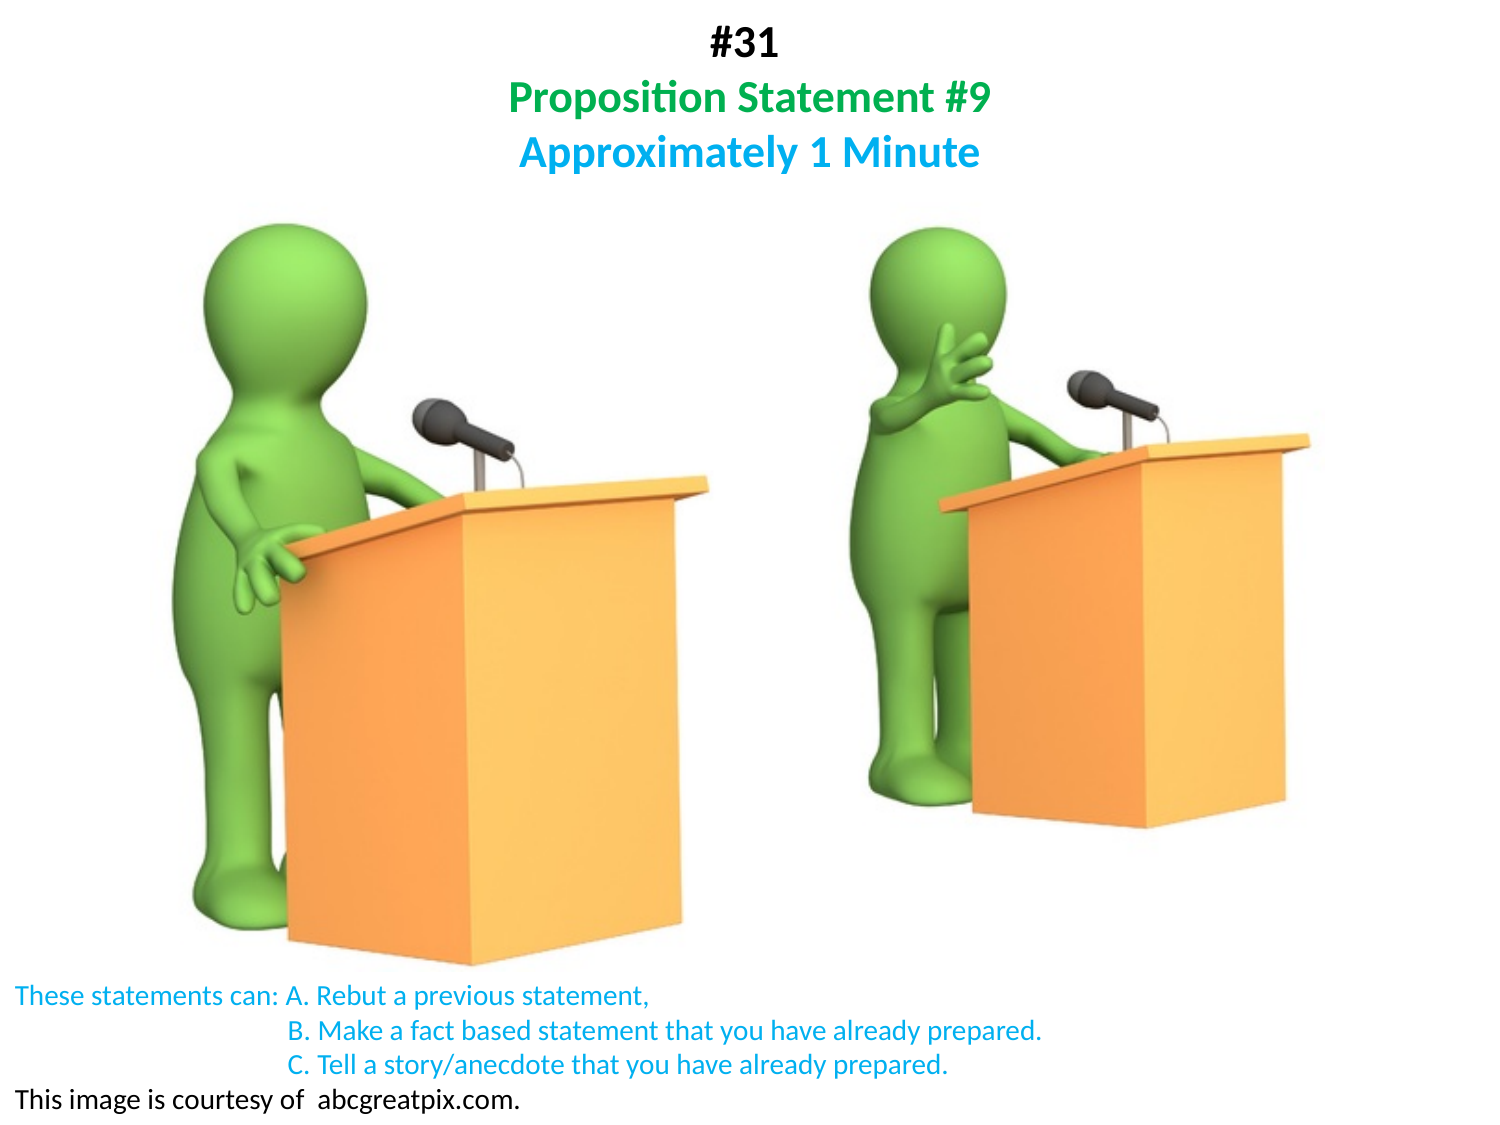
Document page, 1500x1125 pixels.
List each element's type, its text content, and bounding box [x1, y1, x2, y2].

picture [149, 174, 1326, 972]
text_box These statements can: A. Rebut a previous statement, B. Make a fact based statement that you have already prepared. C. Tell a story/anecdote that you have already prepared. This image is courtesy of abcgreatpix.com. [0, 968, 1500, 1123]
title #31 Proposition Statement #9 Approximately 1 Minute [0, 0, 1500, 188]
